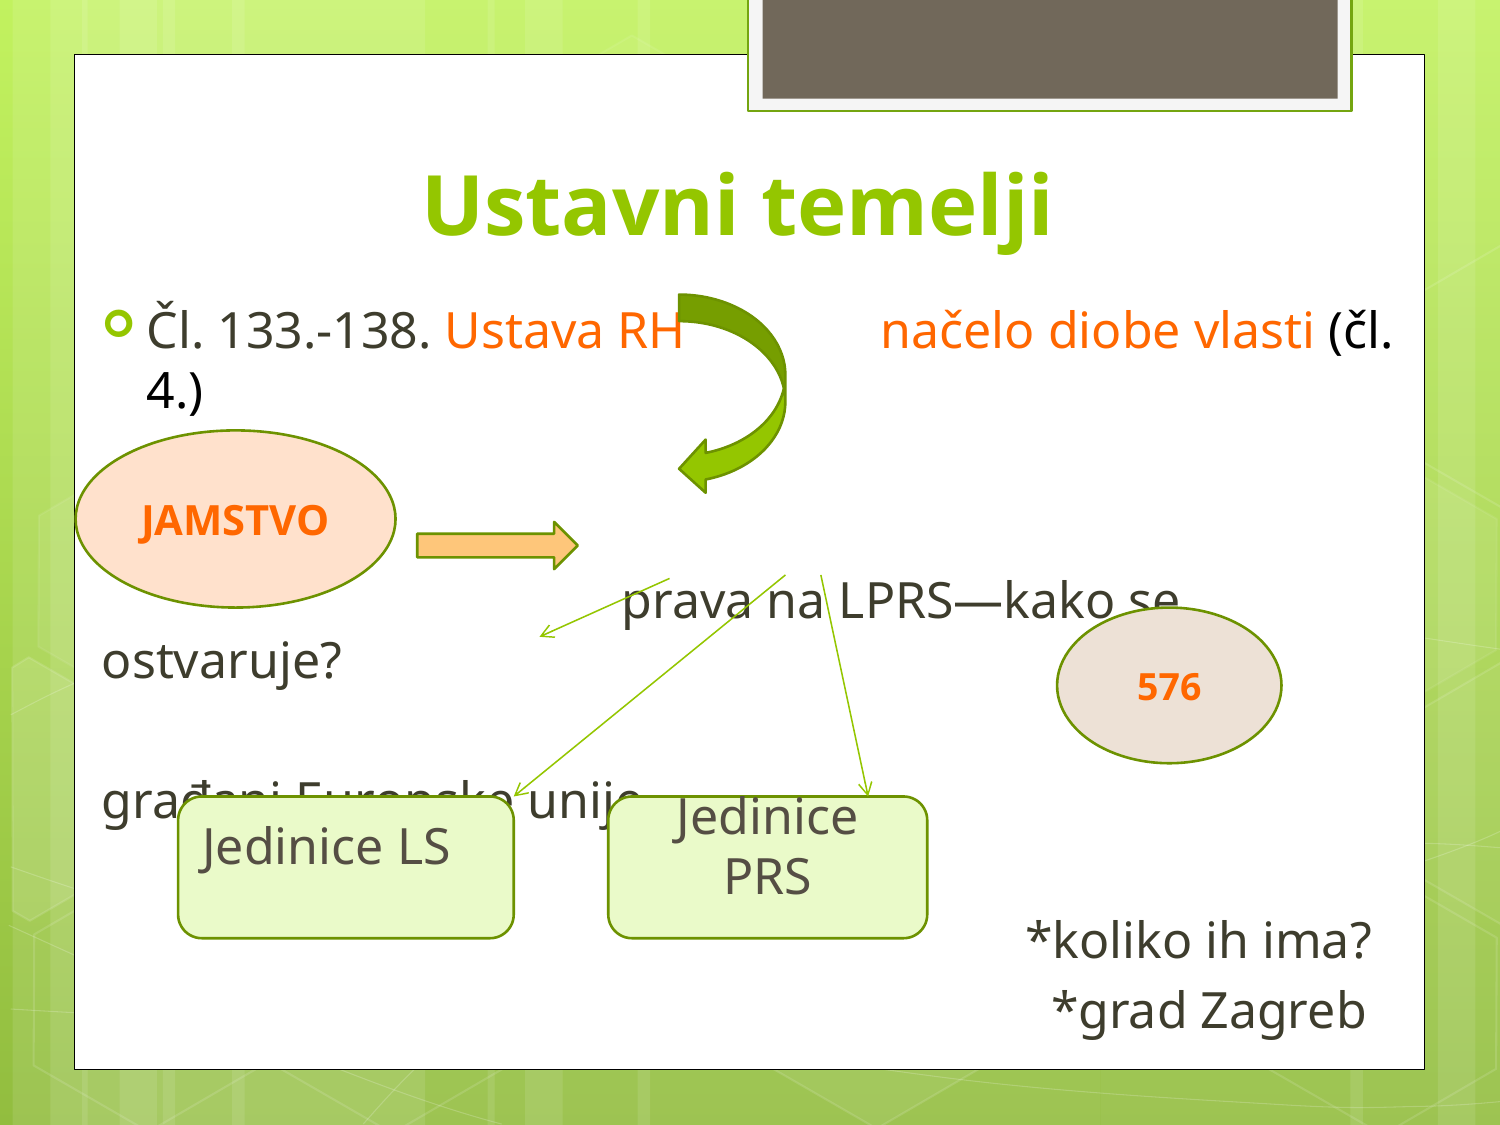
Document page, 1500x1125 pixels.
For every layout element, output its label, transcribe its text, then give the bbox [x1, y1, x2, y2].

text_box Jedinice LS [176, 795, 516, 940]
list Čl. 133.-138. Ustava RH načelo diobe vlasti (čl. 4.) prava na LPRS—kako se ostvaruje? građani Europske unije *koliko ih ima? *grad Zagreb [75, 290, 1436, 1071]
text_box [415, 520, 579, 571]
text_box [820, 574, 869, 797]
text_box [513, 574, 786, 797]
text_box JAMSTVO [74, 429, 397, 609]
text_box [677, 293, 787, 494]
text_box 576 [1055, 606, 1283, 765]
title Ustavni temelji [183, 113, 1294, 260]
text_box Jedinice PRS [606, 795, 929, 940]
